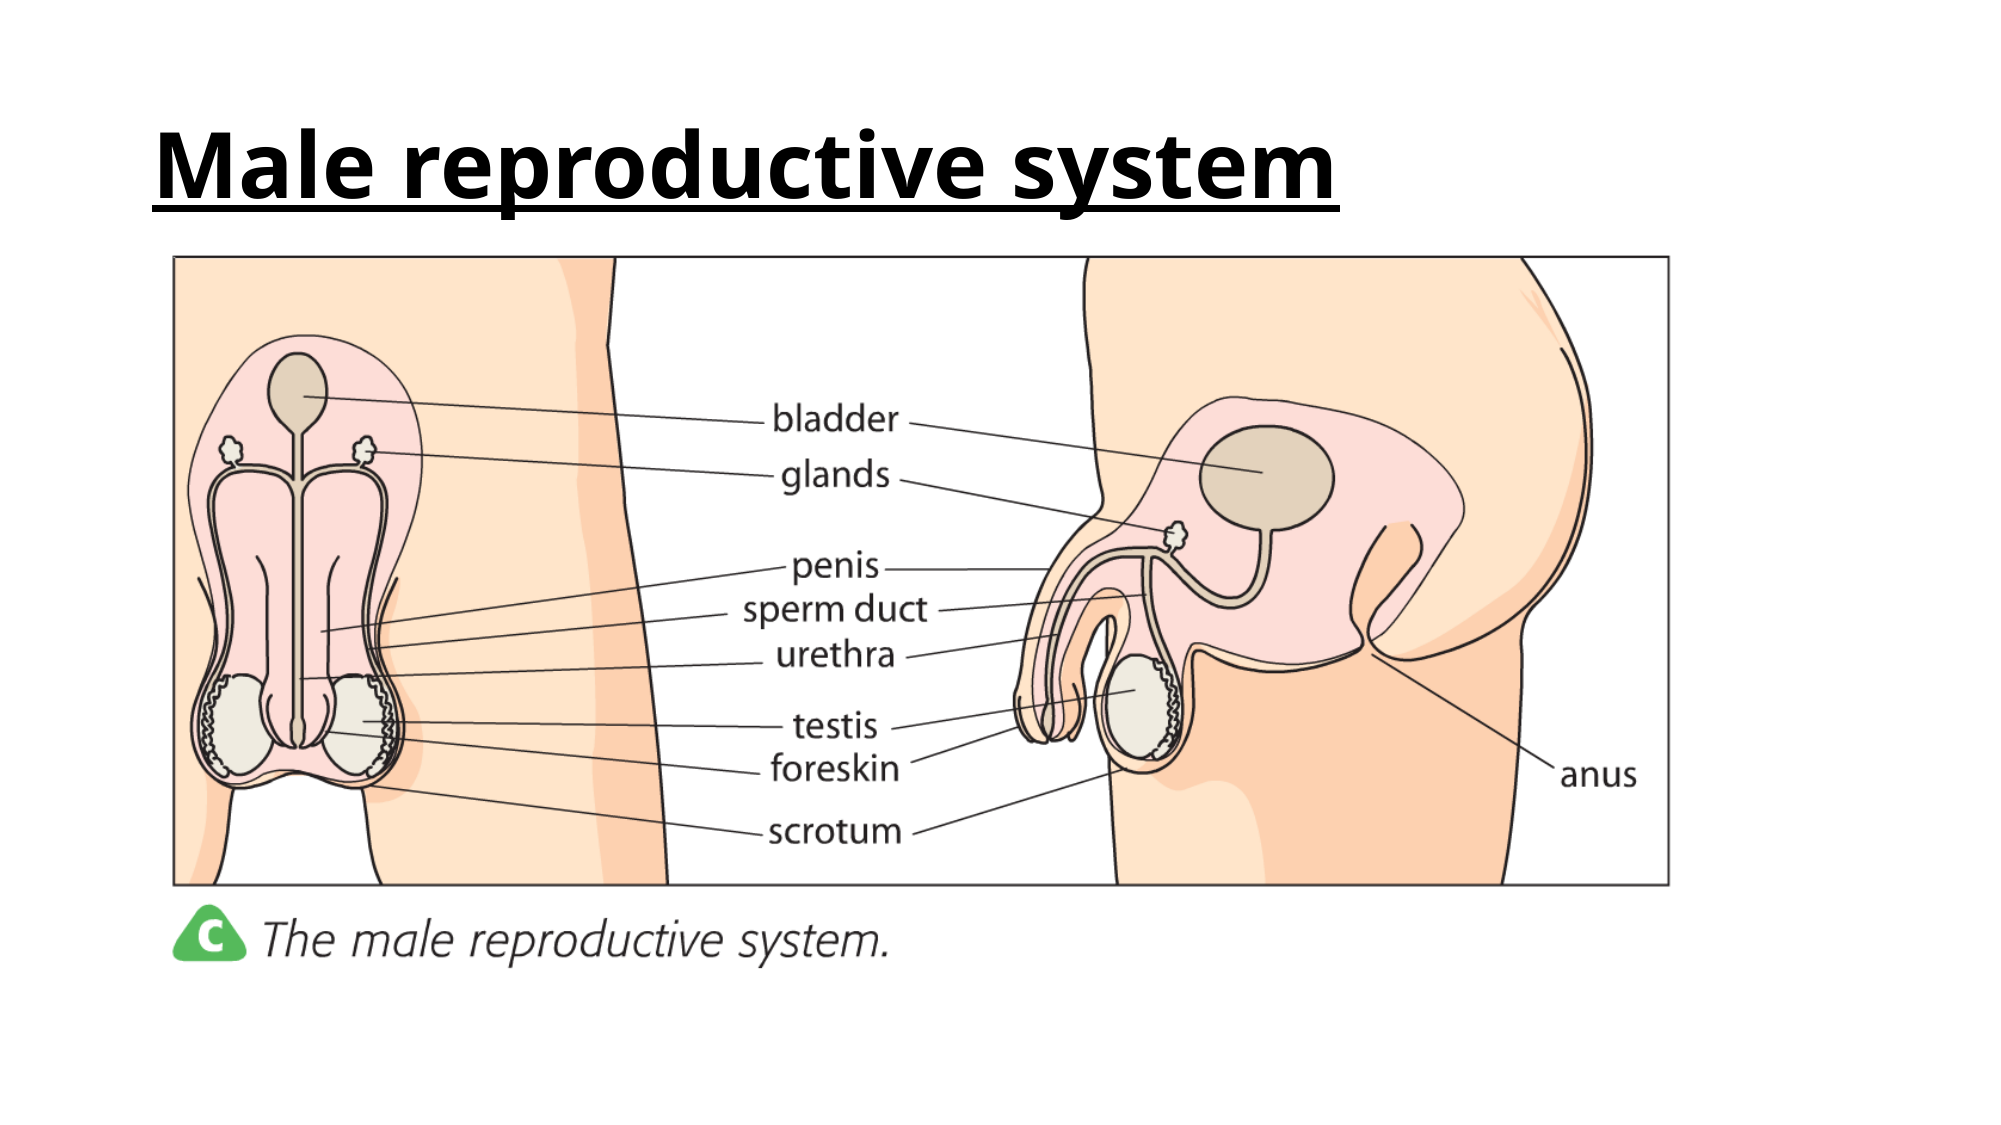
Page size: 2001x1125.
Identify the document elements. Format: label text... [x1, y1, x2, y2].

picture [171, 245, 1672, 1079]
title Male reproductive system [137, 59, 1863, 278]
